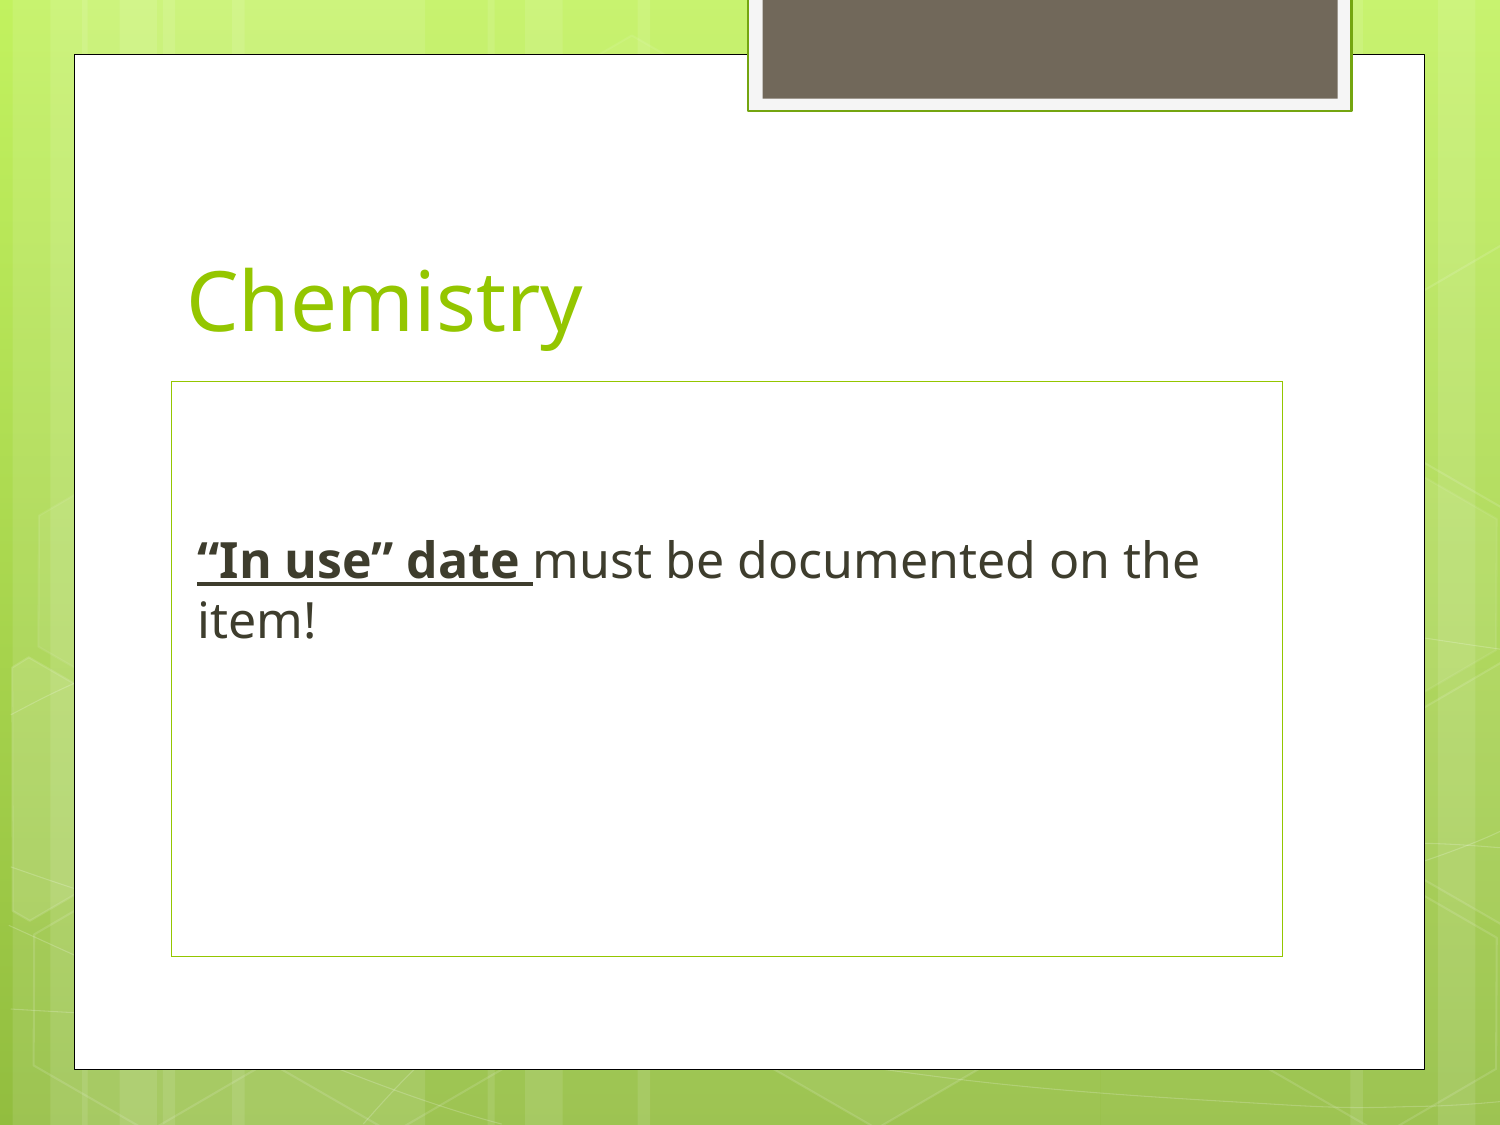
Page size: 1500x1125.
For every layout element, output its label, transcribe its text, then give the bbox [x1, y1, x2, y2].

list “In use” date must be documented on the item! [171, 381, 1283, 957]
title Chemistry [171, 168, 1324, 357]
